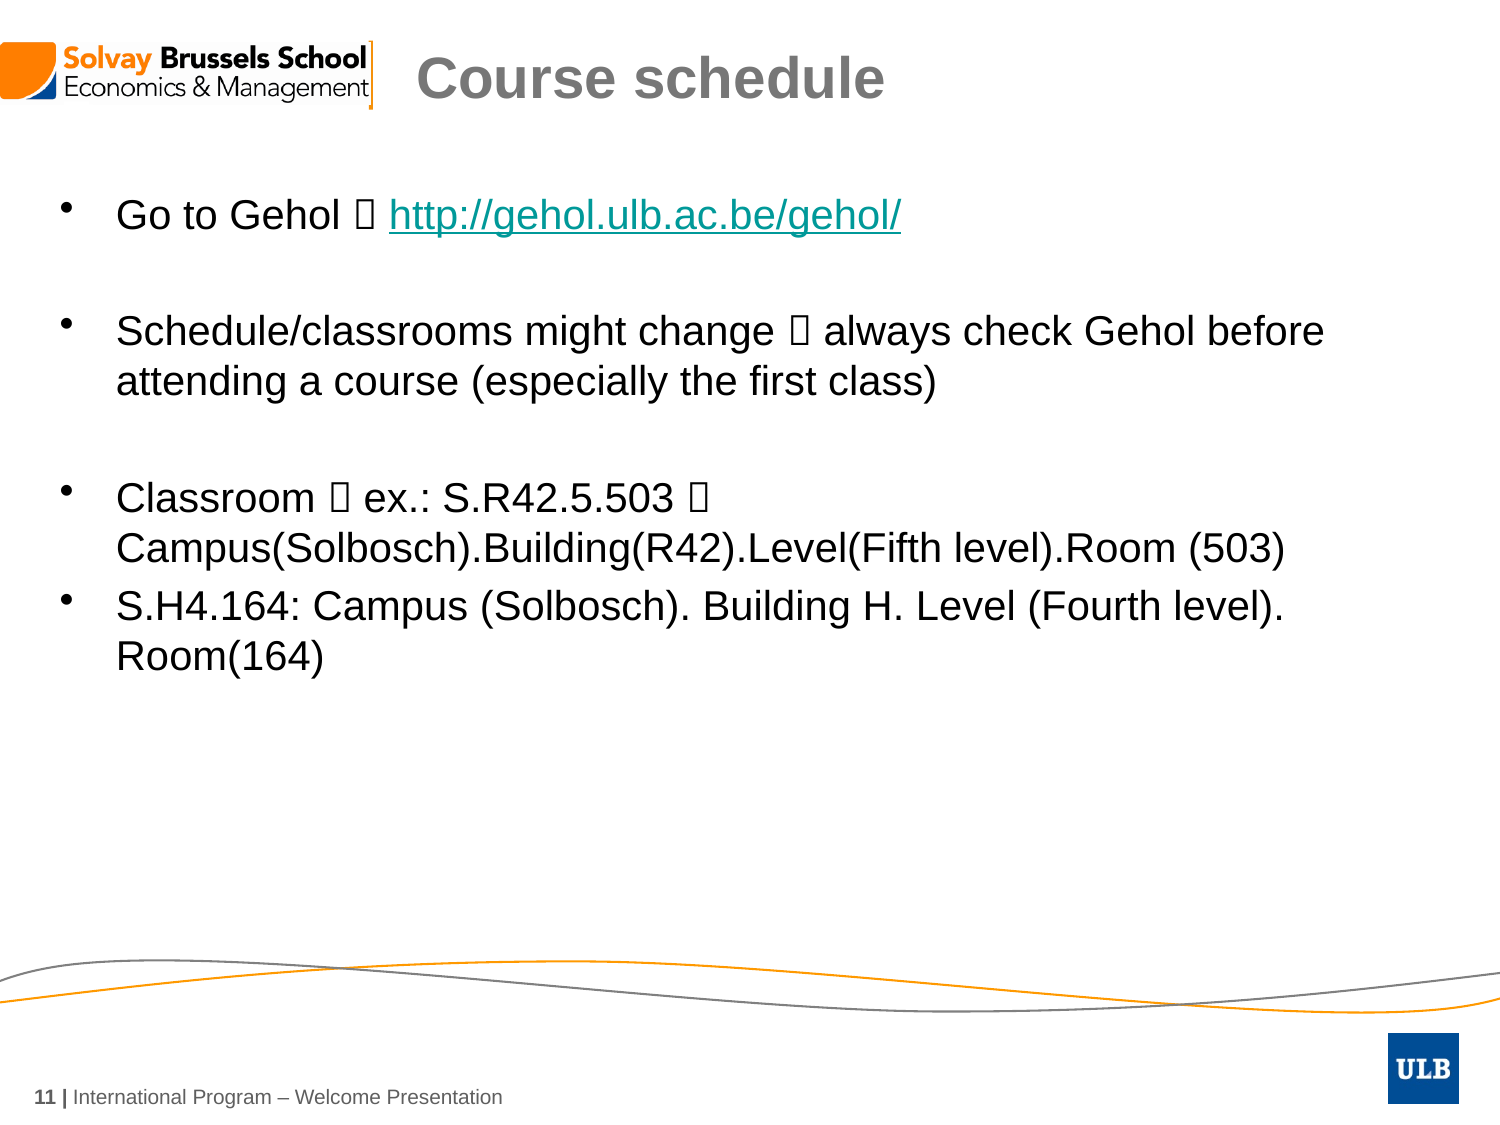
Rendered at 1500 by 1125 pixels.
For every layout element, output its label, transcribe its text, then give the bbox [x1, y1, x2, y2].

title Course schedule [401, 32, 1357, 126]
text_box 11 | [0, 1057, 68, 1109]
text_box Go to Gehol  http://gehol.ulb.ac.be/gehol/ Schedule/classrooms might change  always check Gehol before attending a course (especially the first class) Classroom  ex.: S.R42.5.503  Campus(Solbosch).Building(R42).Level(Fifth level).Room (503) S.H4.164: Campus (Solbosch). Building H. Level (Fourth level). Room(164) [44, 126, 1442, 872]
text_box International Program – Welcome Presentation [72, 1057, 548, 1109]
picture [0, 42, 371, 105]
picture [1388, 1033, 1459, 1104]
